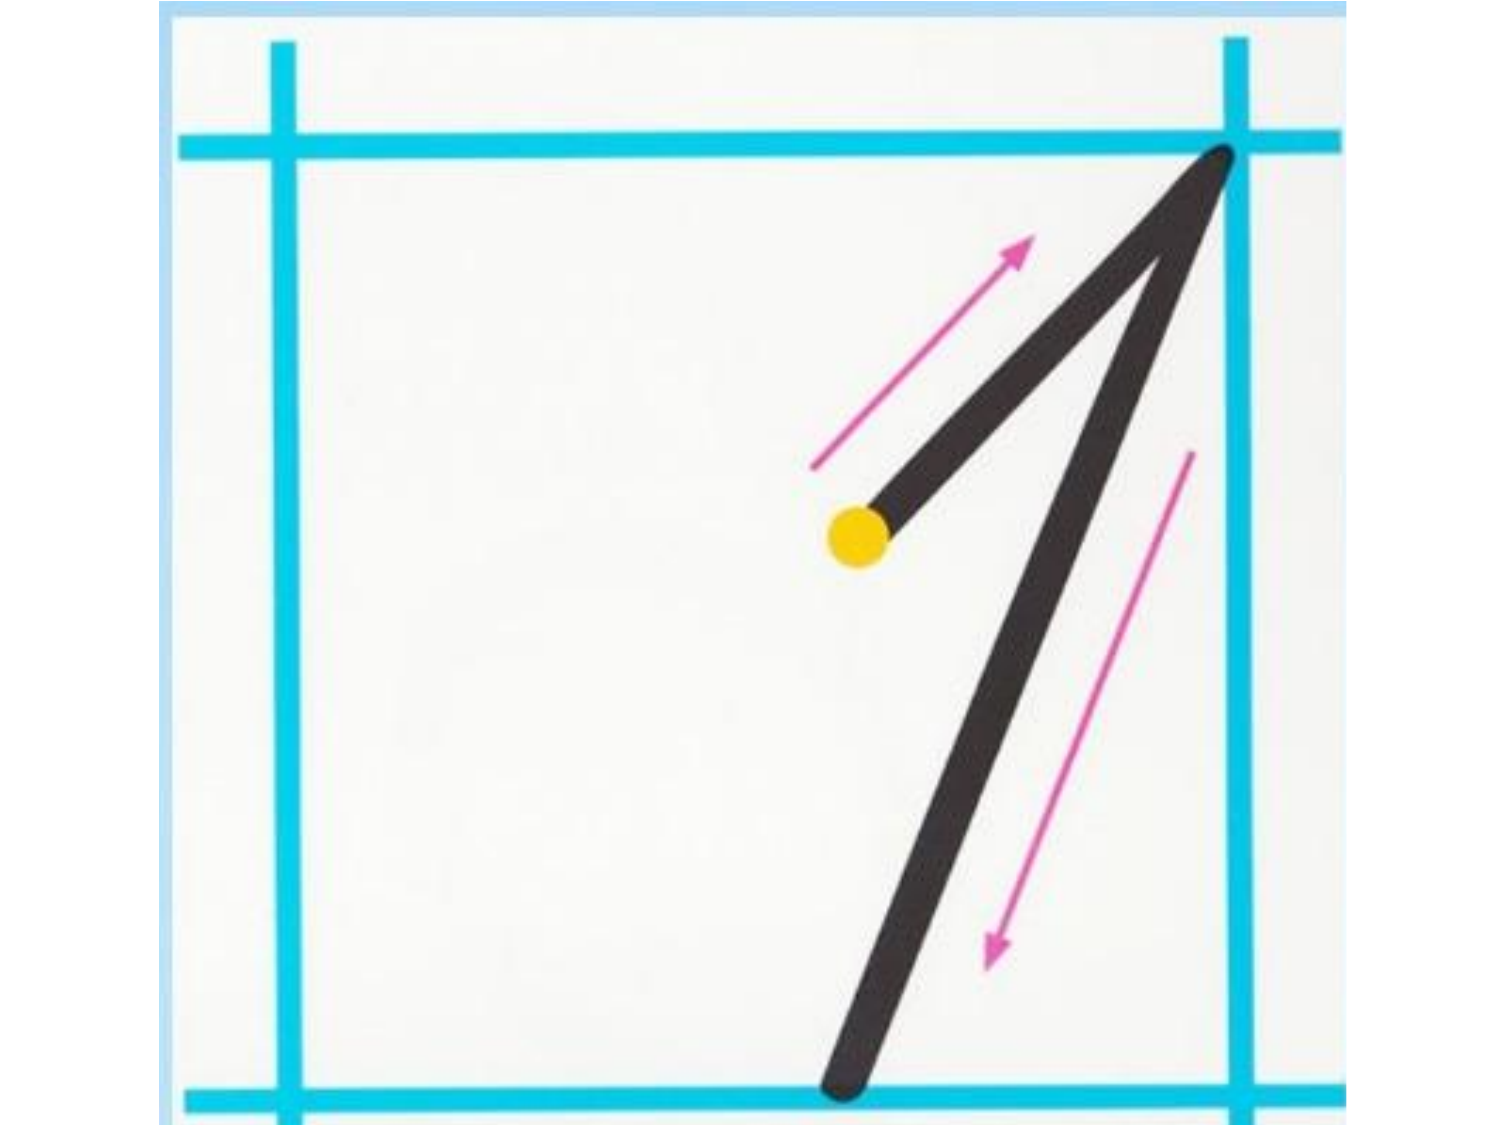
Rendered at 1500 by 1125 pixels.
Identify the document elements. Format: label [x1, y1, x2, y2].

picture [135, 1, 1347, 1125]
